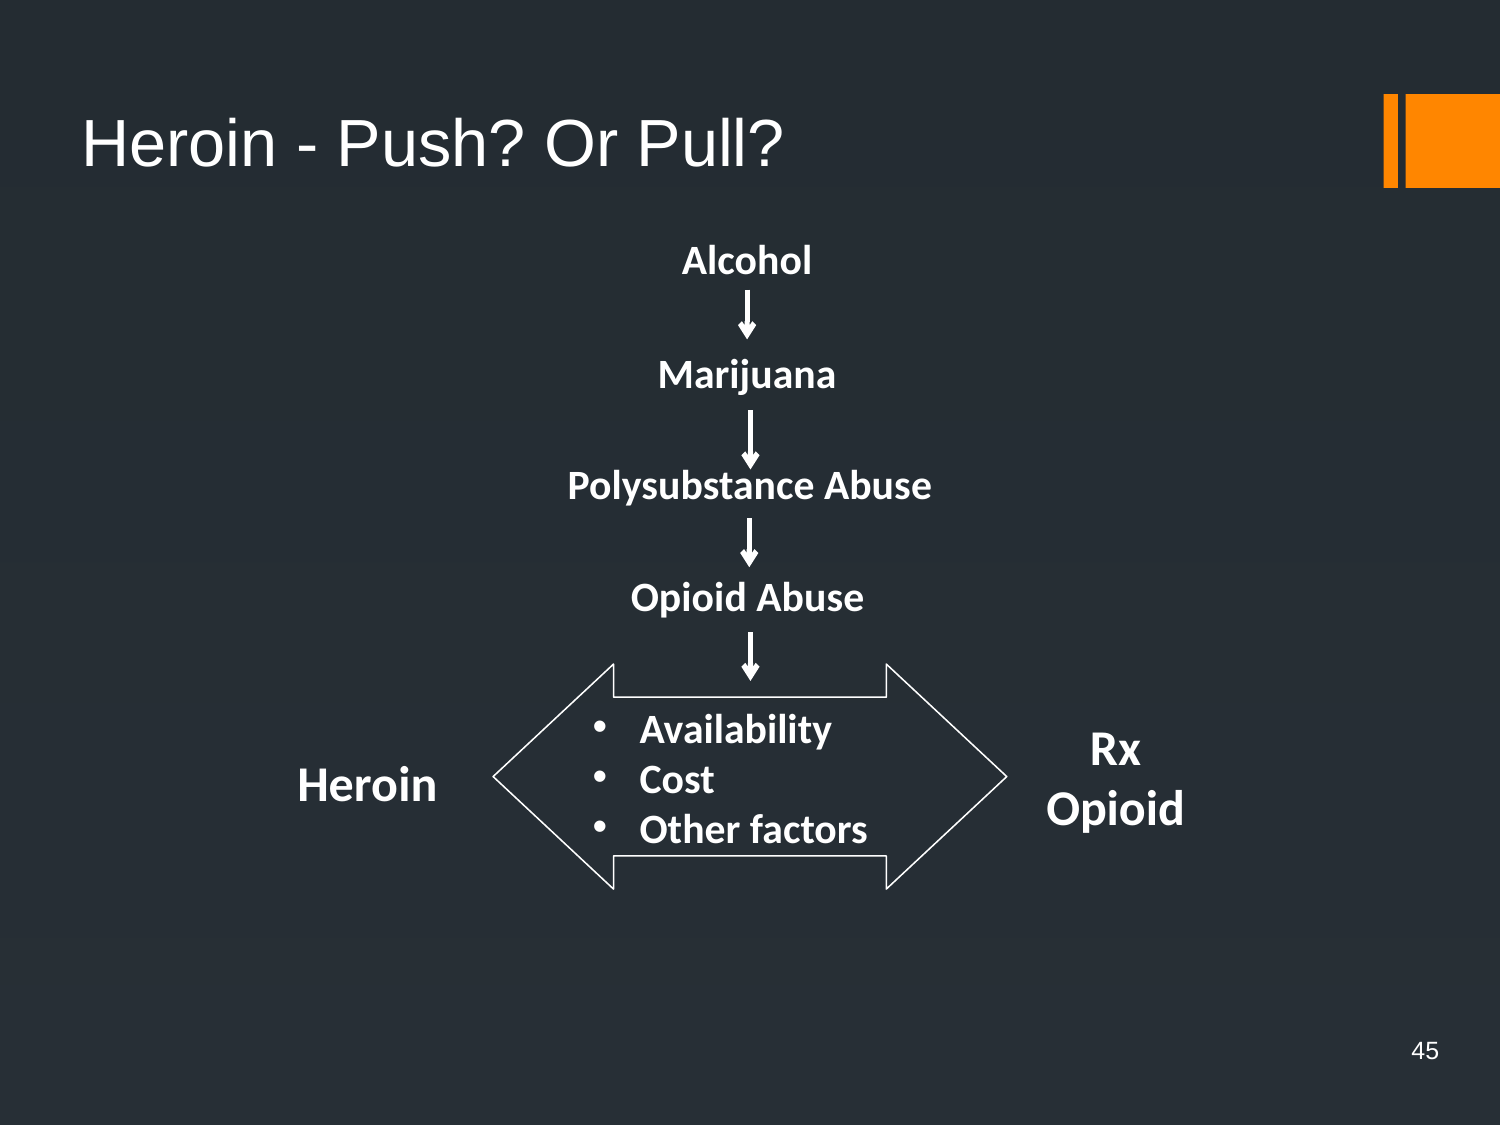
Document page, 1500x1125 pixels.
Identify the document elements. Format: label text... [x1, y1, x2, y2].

text_box Opioid Abuse [616, 562, 880, 628]
title Heroin - Push? Or Pull? [66, 58, 1267, 188]
slide_number 45 [1299, 1025, 1455, 1075]
text_box [26, 235, 1468, 943]
text_box Alcohol [666, 224, 828, 290]
text_box Polysubstance Abuse [552, 450, 948, 515]
text_box Marijuana [642, 339, 852, 405]
text_box Heroin [222, 731, 509, 832]
text_box Rx Opioid [985, 725, 1257, 826]
text_box Availability Cost Other factors [493, 664, 1007, 890]
